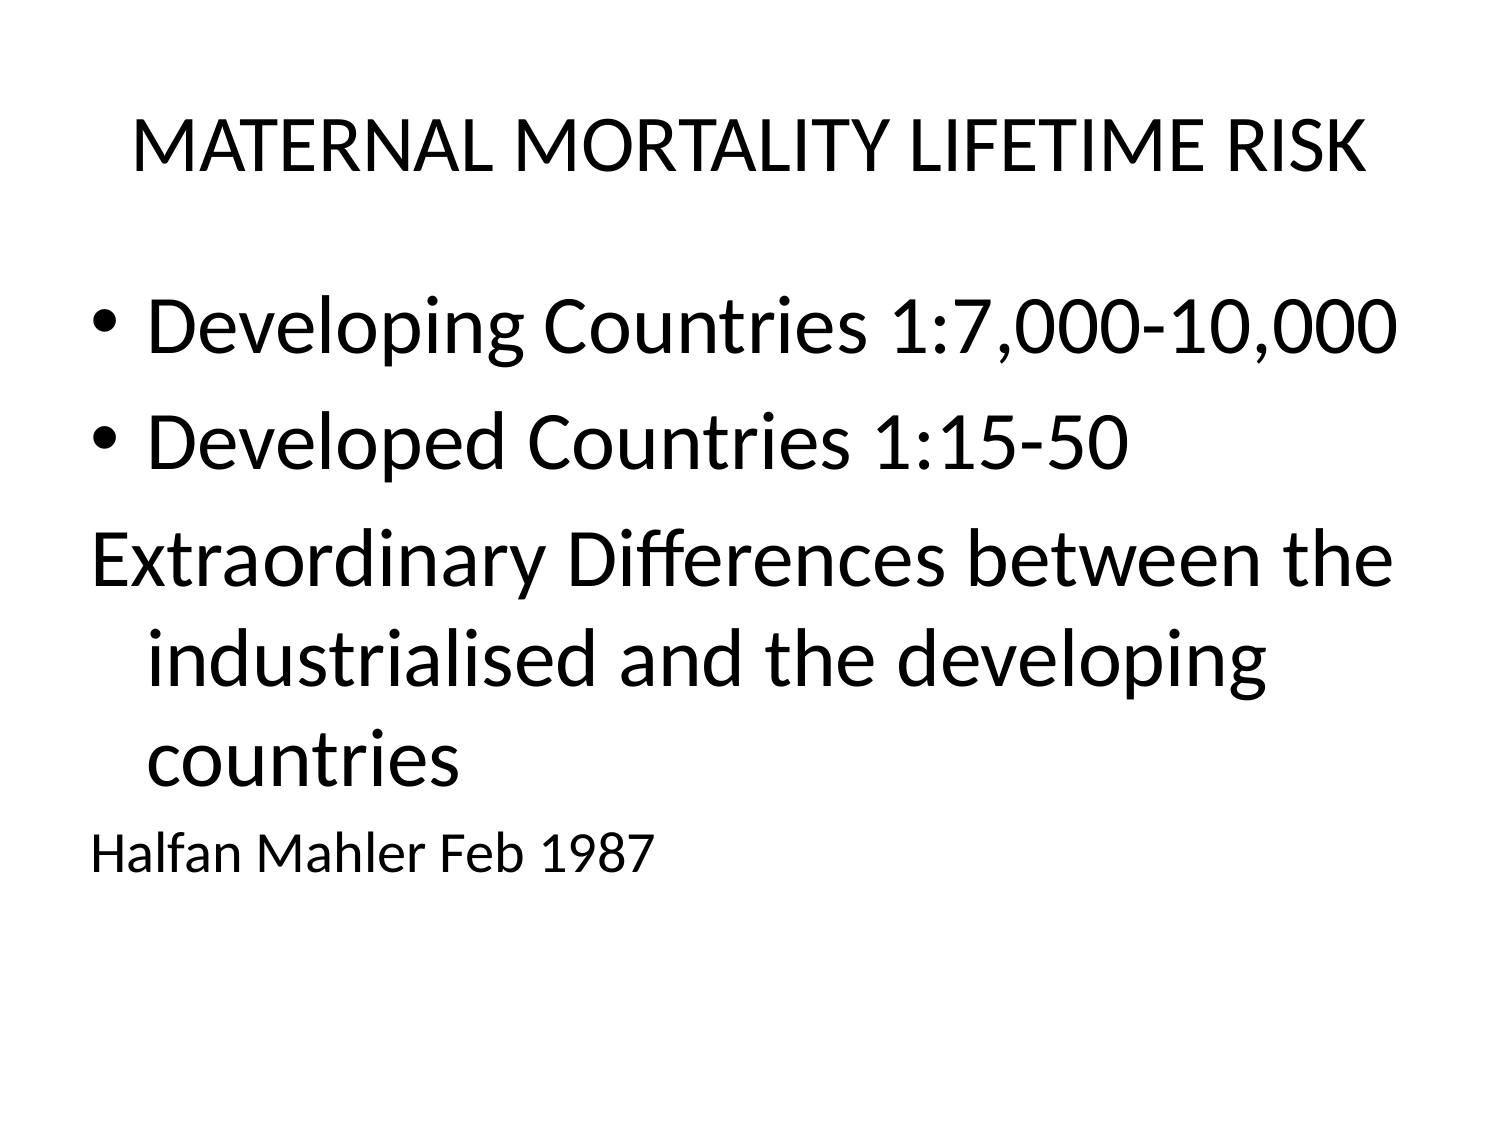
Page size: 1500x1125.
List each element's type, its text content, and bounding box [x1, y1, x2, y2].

title MATERNAL MORTALITY LIFETIME RISK [75, 45, 1425, 233]
list Developing Countries 1:7,000-10,000 Developed Countries 1:15-50 Extraordinary Differences between the industrialised and the developing countries Halfan Mahler Feb 1987 [75, 262, 1425, 1005]
